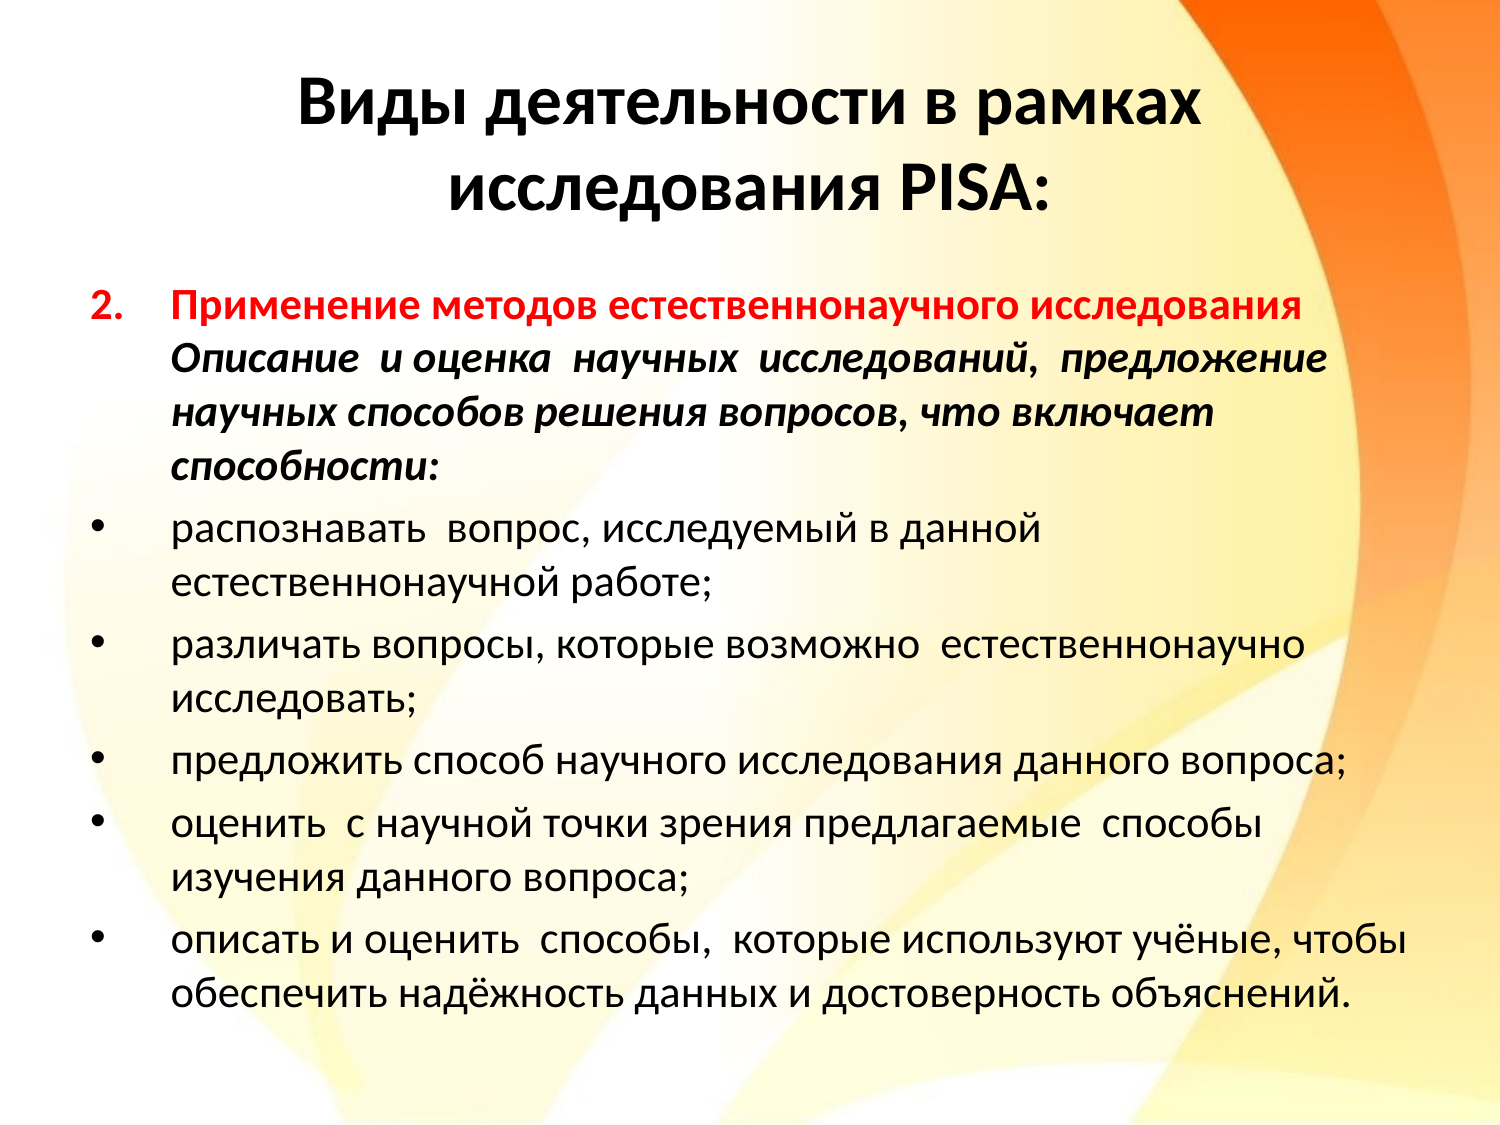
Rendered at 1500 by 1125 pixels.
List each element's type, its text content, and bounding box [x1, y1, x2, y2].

title Виды деятельности в рамках исследования PISA: [75, 45, 1425, 233]
picture [0, 0, 1500, 1125]
list Применение методов естественнонаучного исследования Описание и оценка научных исследований, предложение научных способов решения вопросов, что включает способности: распознавать вопрос, исследуемый в данной естественнонаучной работе; различать вопросы, которые возможно естественнонаучно исследовать; предложить способ научного исследования данного вопроса; оценить с научной точки зрения предлагаемые способы изучения данного вопроса; описать и оценить способы, которые используют учёные, чтобы обеспечить надёжность данных и достоверность объяснений. [75, 267, 1425, 1035]
